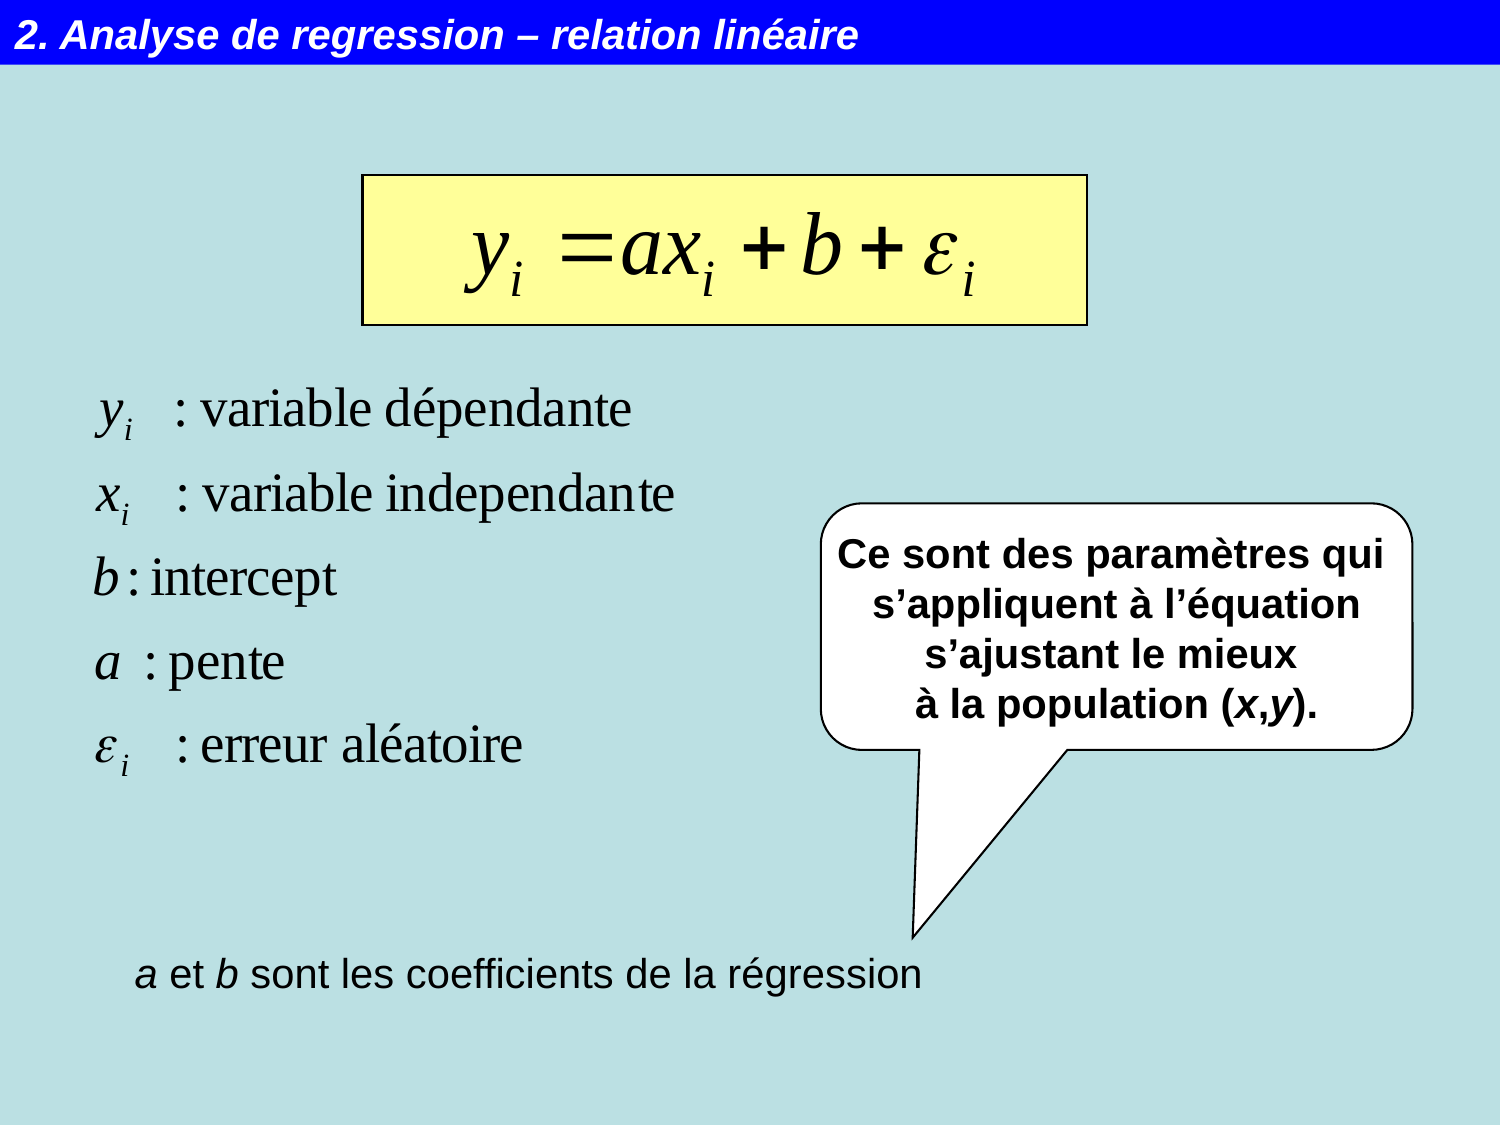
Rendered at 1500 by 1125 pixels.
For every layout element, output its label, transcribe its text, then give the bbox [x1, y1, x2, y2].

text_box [449, 184, 995, 319]
text_box a et b sont les coefficients de la régression [119, 939, 938, 1005]
text_box [362, 174, 1088, 325]
text_box Ce sont des paramètres qui s’appliquent à l’équation s’ajustant le mieux à la population (x,y). [820, 503, 1413, 938]
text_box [85, 373, 686, 791]
text_box 2. Analyse de regression – relation linéaire [0, 0, 1500, 65]
